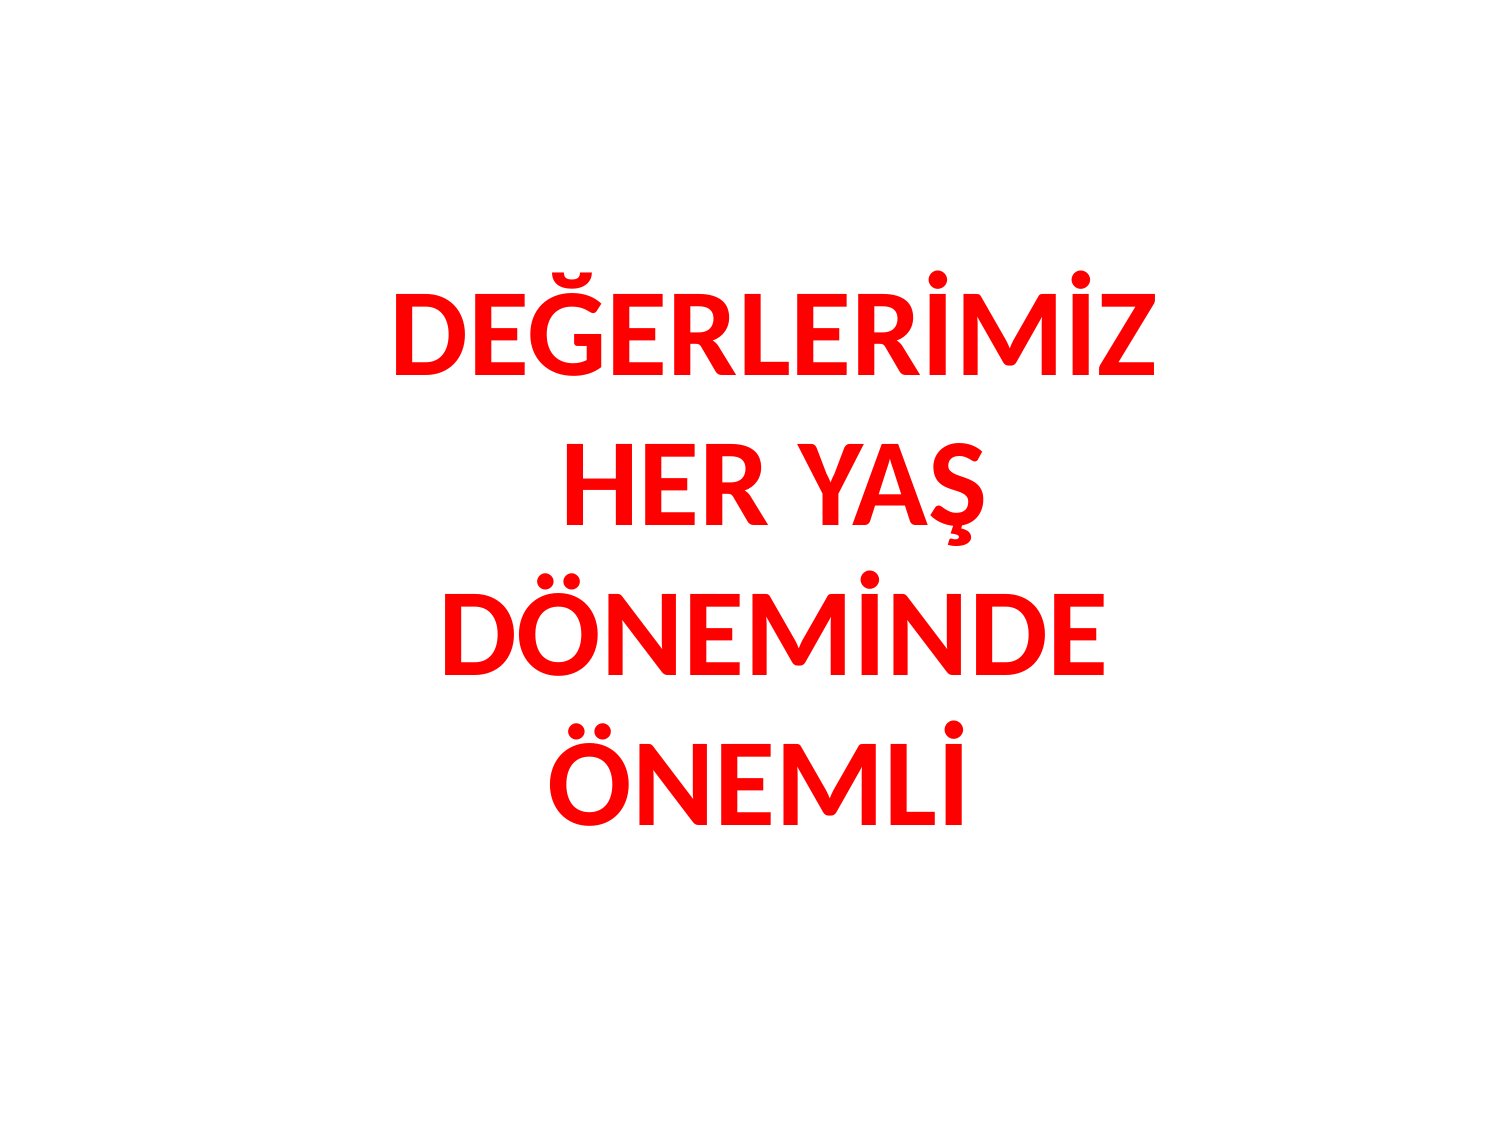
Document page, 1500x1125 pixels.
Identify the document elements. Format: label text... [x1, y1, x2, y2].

text_box DEĞERLERİMİZ HER YAŞ DÖNEMİNDE ÖNEMLİ [265, 243, 1282, 1009]
